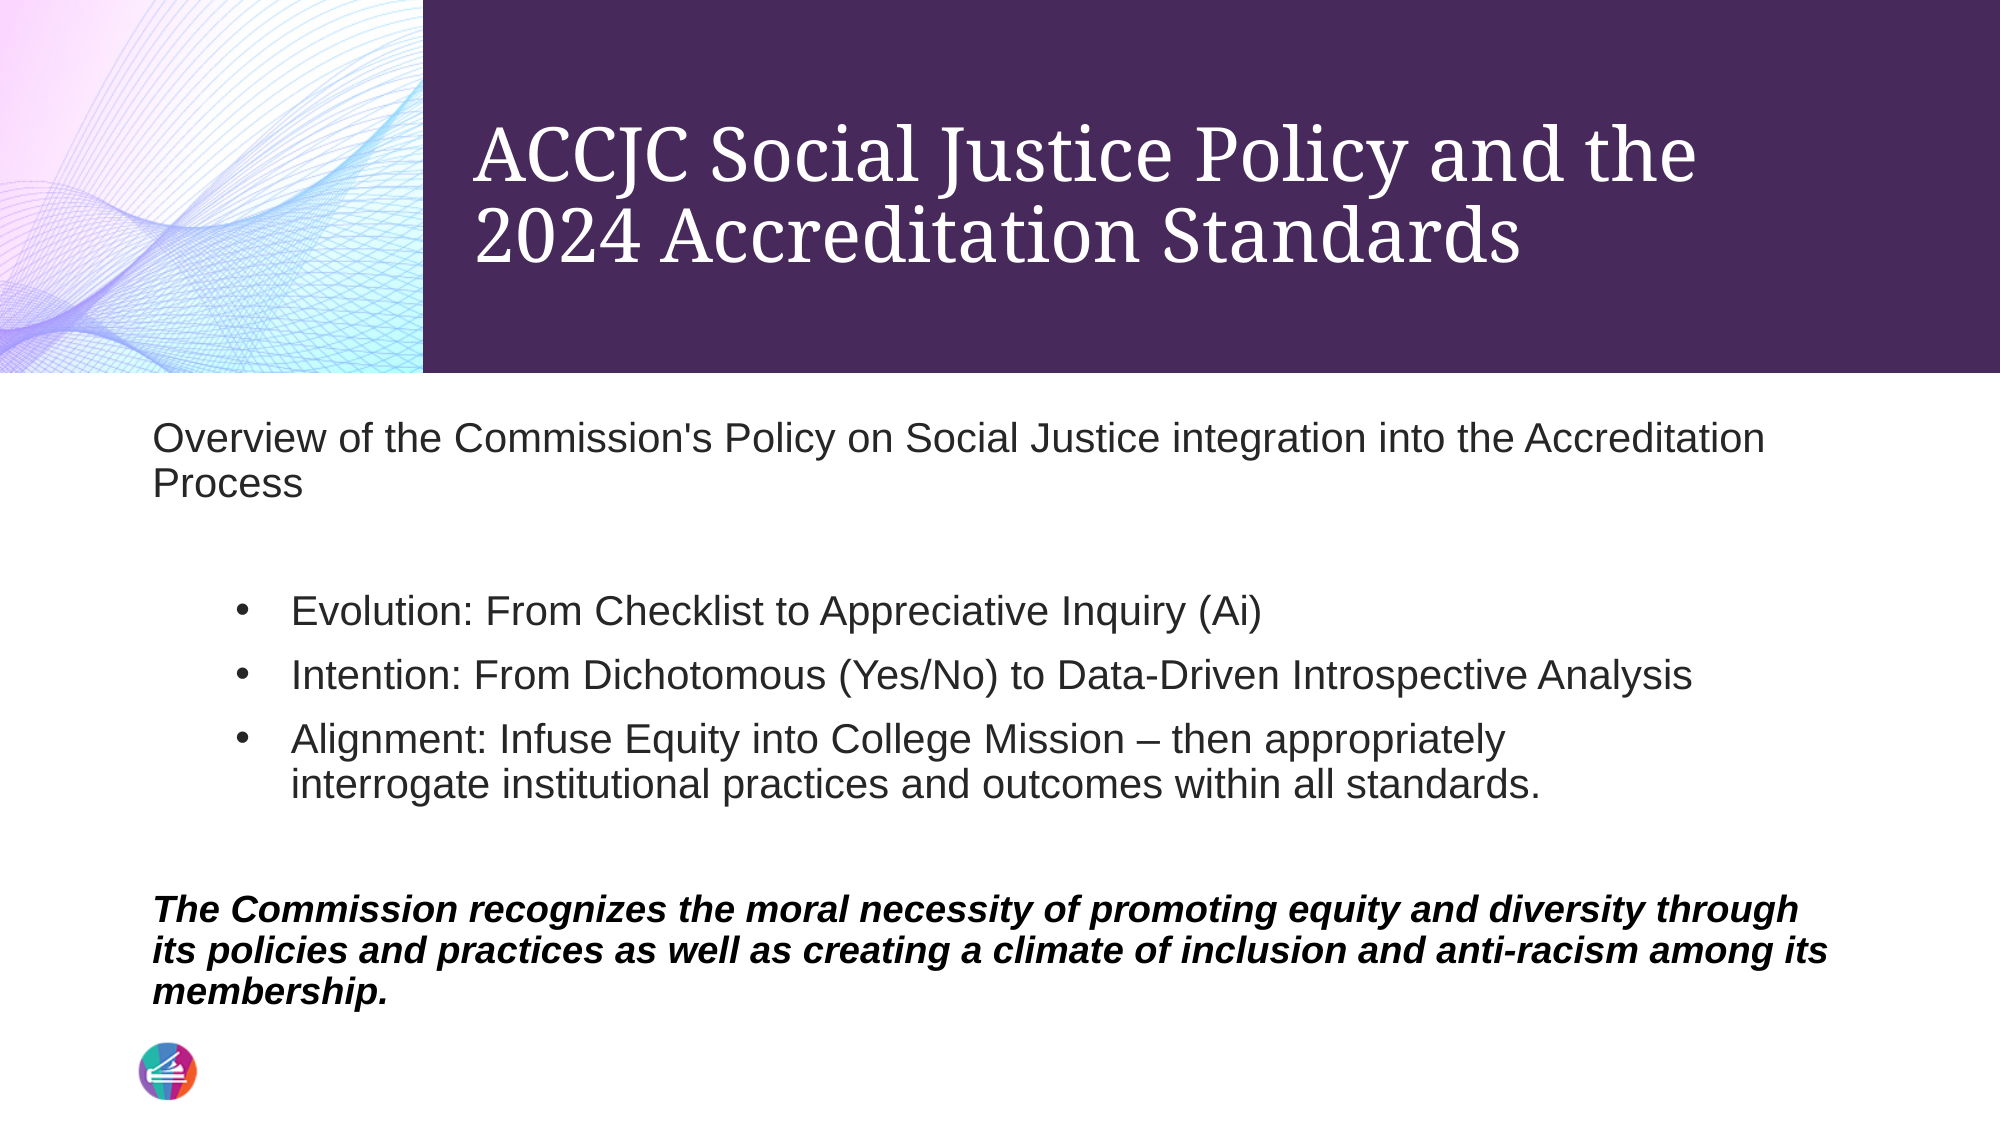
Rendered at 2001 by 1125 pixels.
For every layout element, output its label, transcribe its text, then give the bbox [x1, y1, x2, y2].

picture [136, 1040, 199, 1103]
title ACCJC Social Justice Policy and the 2024 Accreditation Standards [458, 59, 1863, 337]
list Overview of the Commission's Policy on Social Justice integration into the Accreditation Process Evolution: From Checklist to Appreciative Inquiry (Ai) Intention: From Dichotomous (Yes/No) to Data-Driven Introspective Analysis Alignment: Infuse Equity into College Mission – then appropriately interrogate institutional practices and outcomes within all standards. The Commission recognizes the moral necessity of promoting equity and diversity through its policies and practices as well as creating a climate of inclusion and anti-racism among its membership. [137, 409, 1863, 1027]
picture [0, 0, 423, 373]
